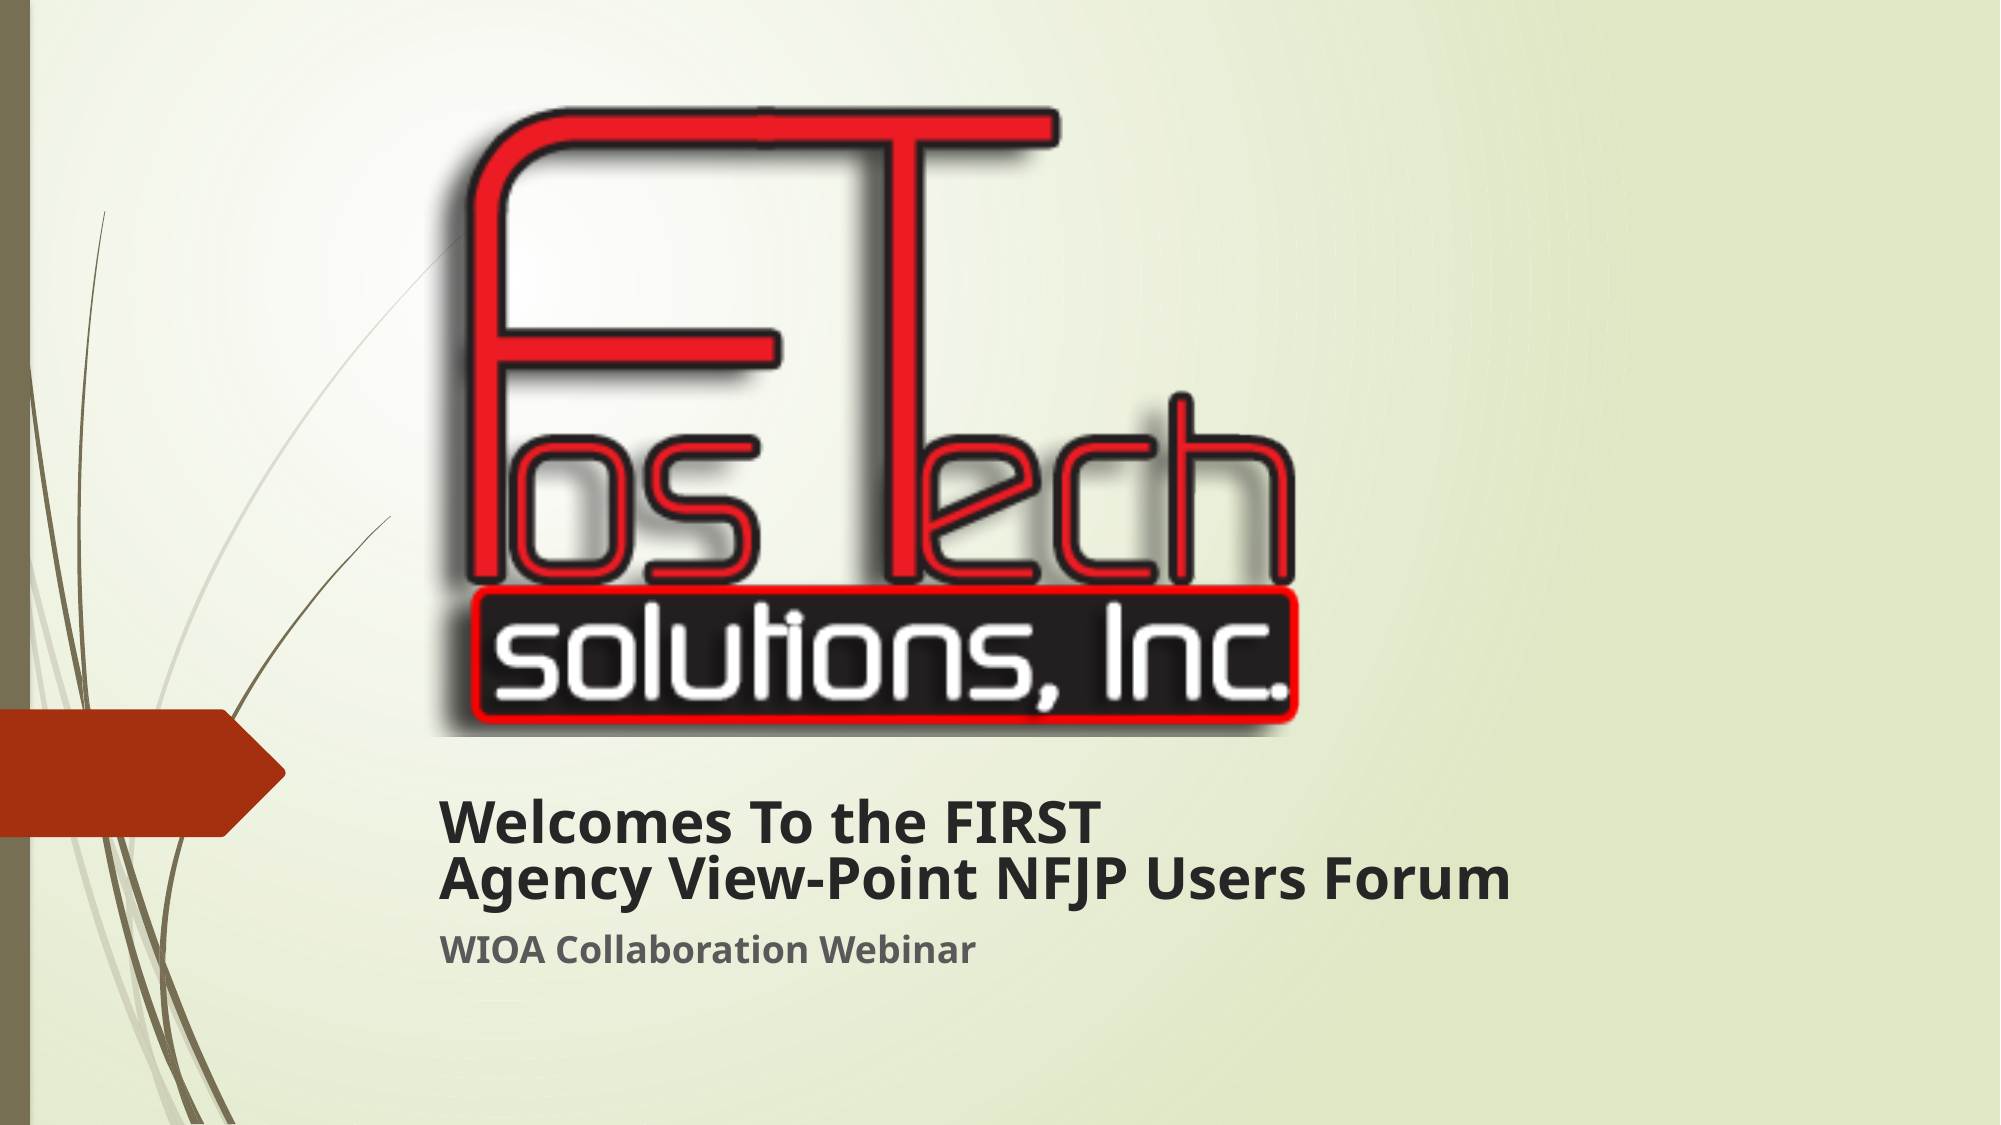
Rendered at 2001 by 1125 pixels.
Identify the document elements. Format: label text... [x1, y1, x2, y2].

text_box Welcomes To the FIRST Agency View-Point NFJP Users Forum [424, 783, 1888, 919]
subtitle WIOA Collaboration Webinar [424, 919, 1888, 1005]
picture [424, 103, 1347, 737]
